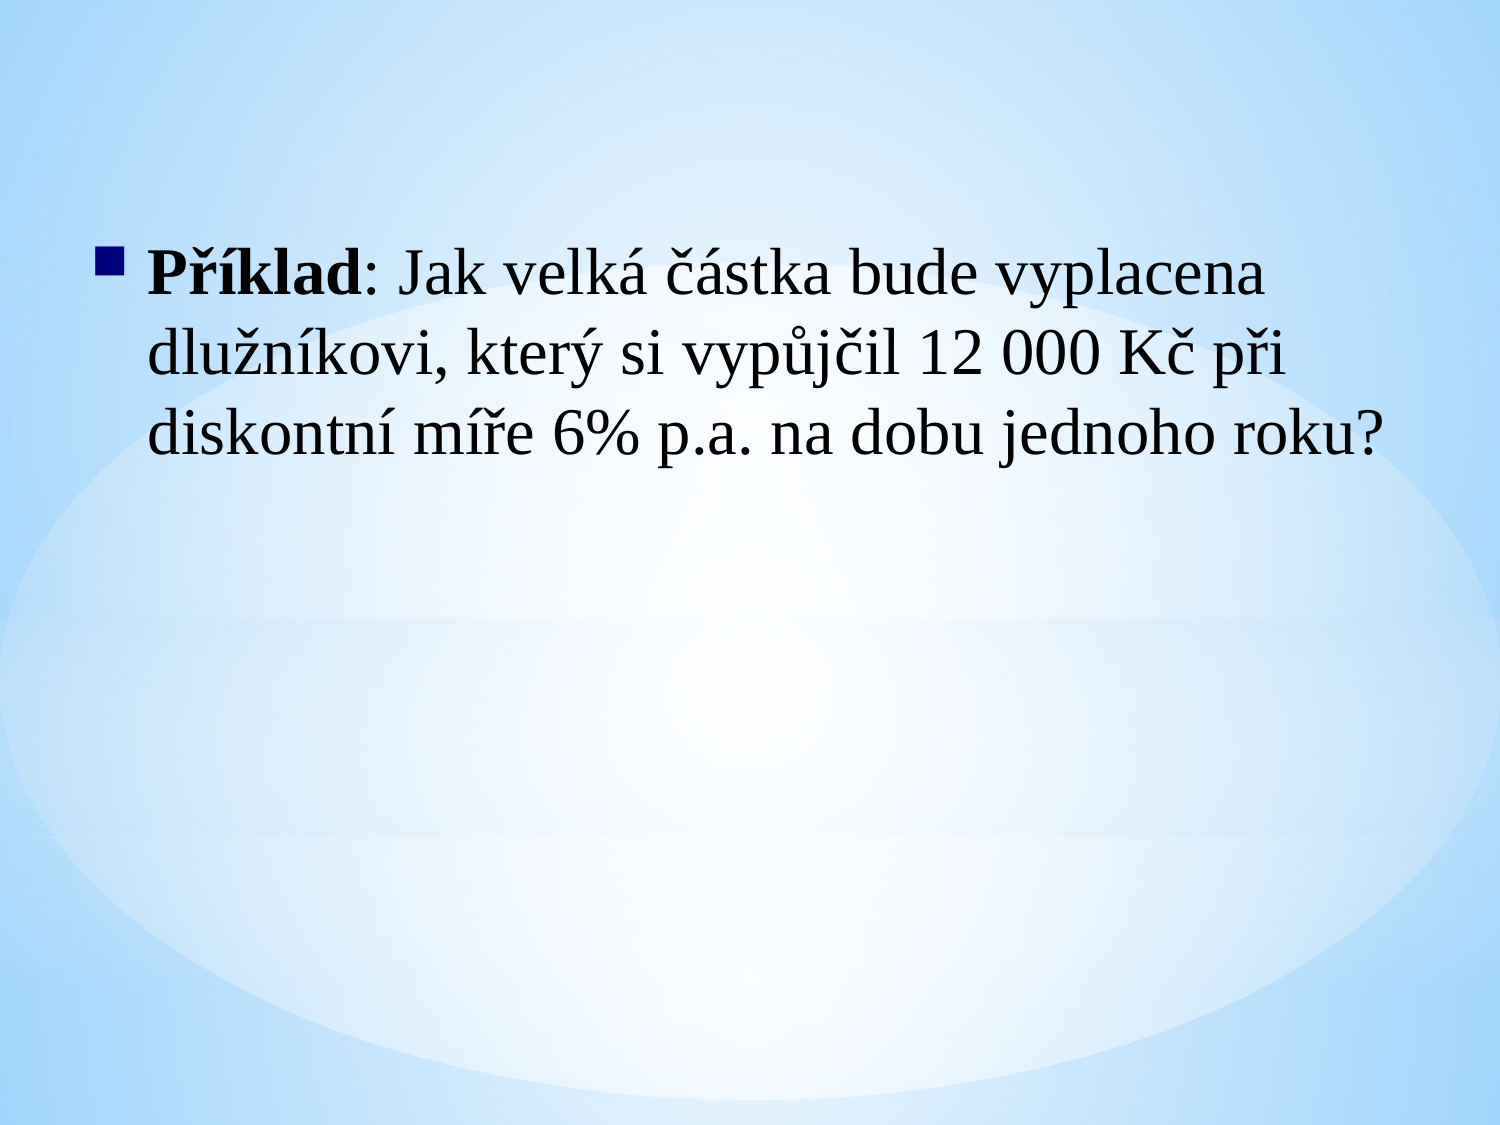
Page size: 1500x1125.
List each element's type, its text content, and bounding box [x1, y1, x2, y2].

list Příklad: Jak velká částka bude vyplacena dlužníkovi, který si vypůjčil 12 000 Kč při diskontní míře 6% p.a. na dobu jednoho roku? [76, 219, 1459, 1071]
